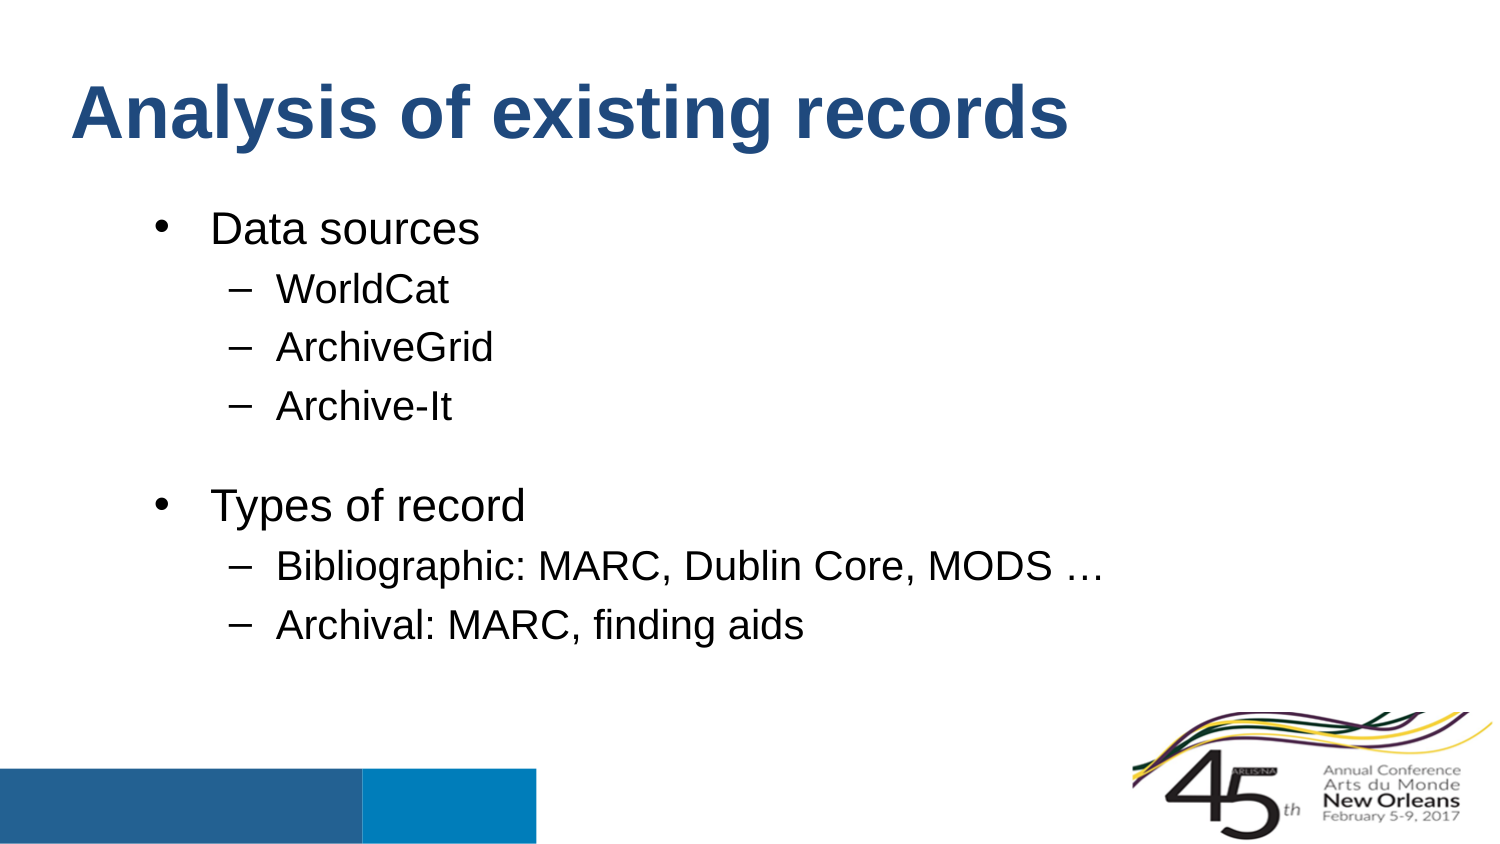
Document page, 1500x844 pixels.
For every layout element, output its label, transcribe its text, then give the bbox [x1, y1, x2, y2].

list Analysis of existing records [55, 56, 1441, 169]
picture [1124, 712, 1500, 844]
list Data sources WorldCat ArchiveGrid Archive-It Types of record Bibliographic: MARC, Dublin Core, MODS … Archival: MARC, finding aids [138, 190, 1426, 736]
